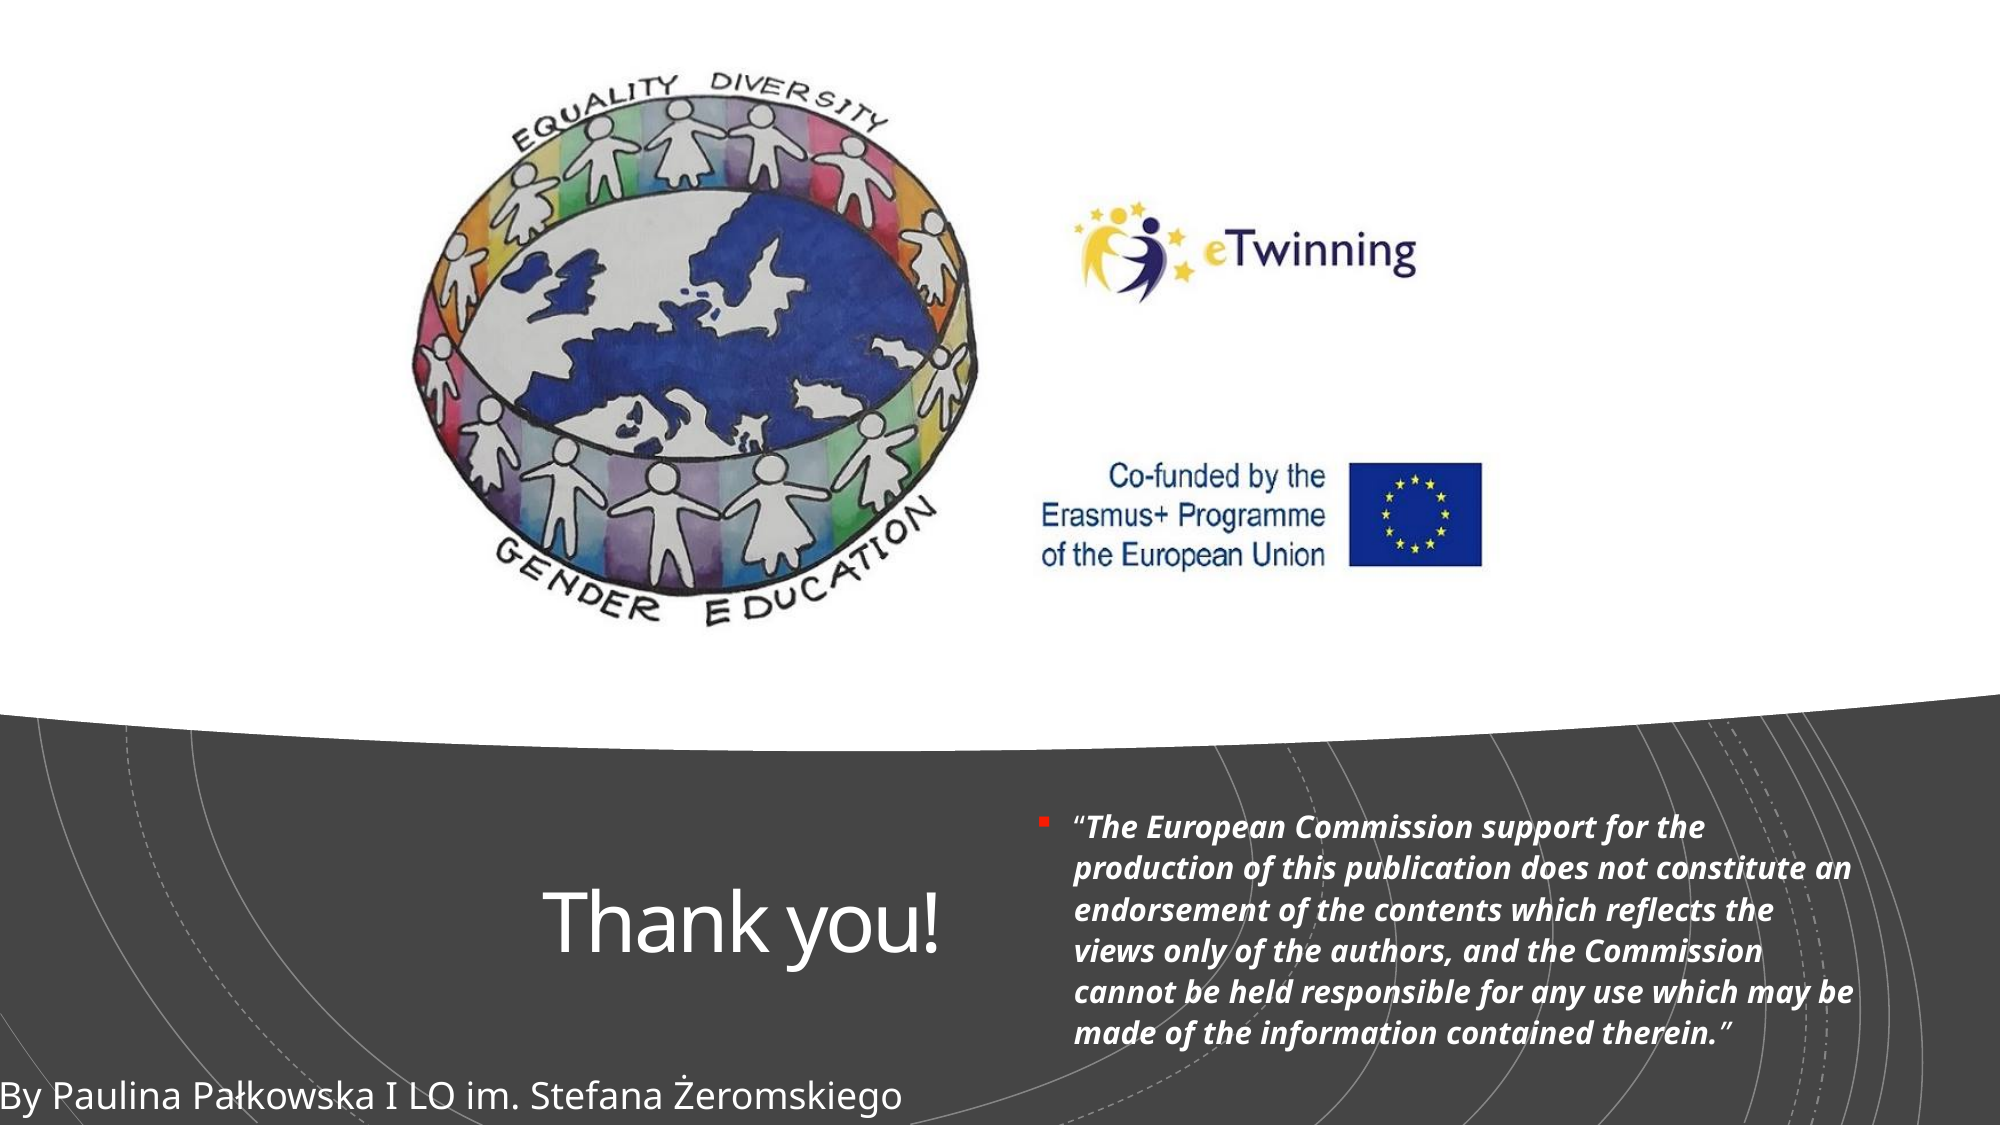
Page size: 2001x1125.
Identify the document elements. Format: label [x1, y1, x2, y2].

text_box [0, 752, 2000, 1125]
picture [0, 0, 2000, 752]
